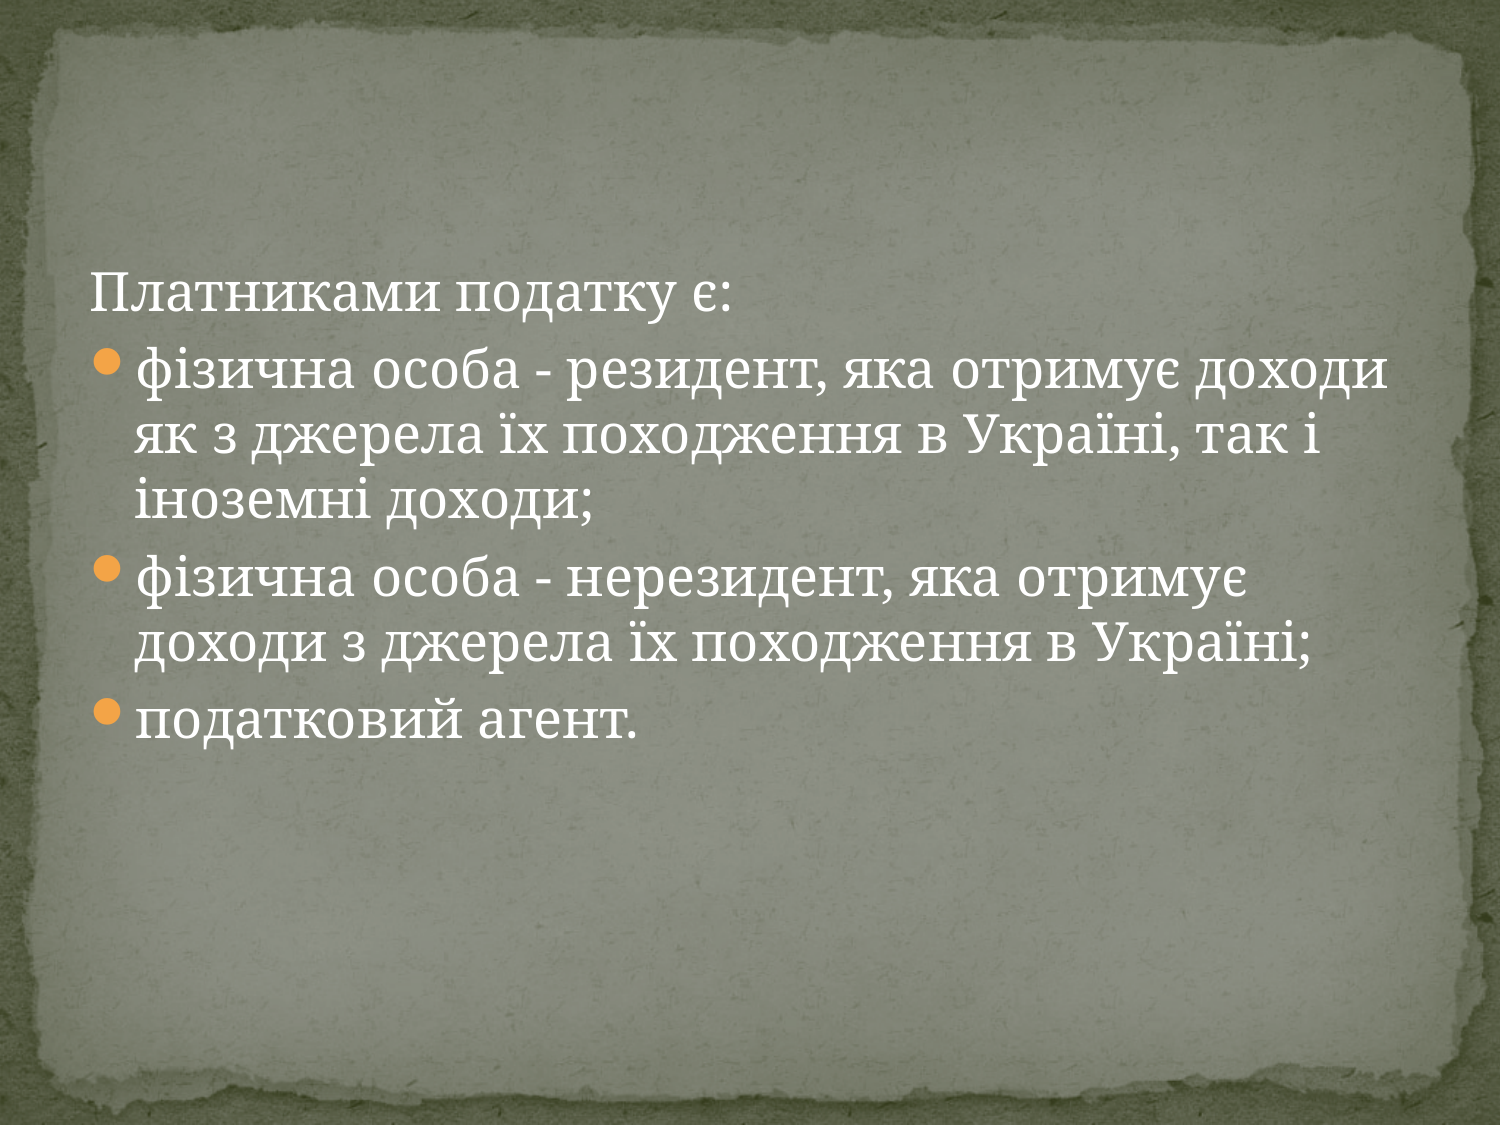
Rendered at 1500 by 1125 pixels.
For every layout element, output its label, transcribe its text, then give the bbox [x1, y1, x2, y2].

list Платниками податку є: фізична особа - резидент, яка отримує доходи як з джерела їх походження в Україні, так і іноземні доходи; фізична особа - нерезидент, яка отримує доходи з джерела їх походження в Україні; податковий агент. [75, 249, 1425, 1000]
